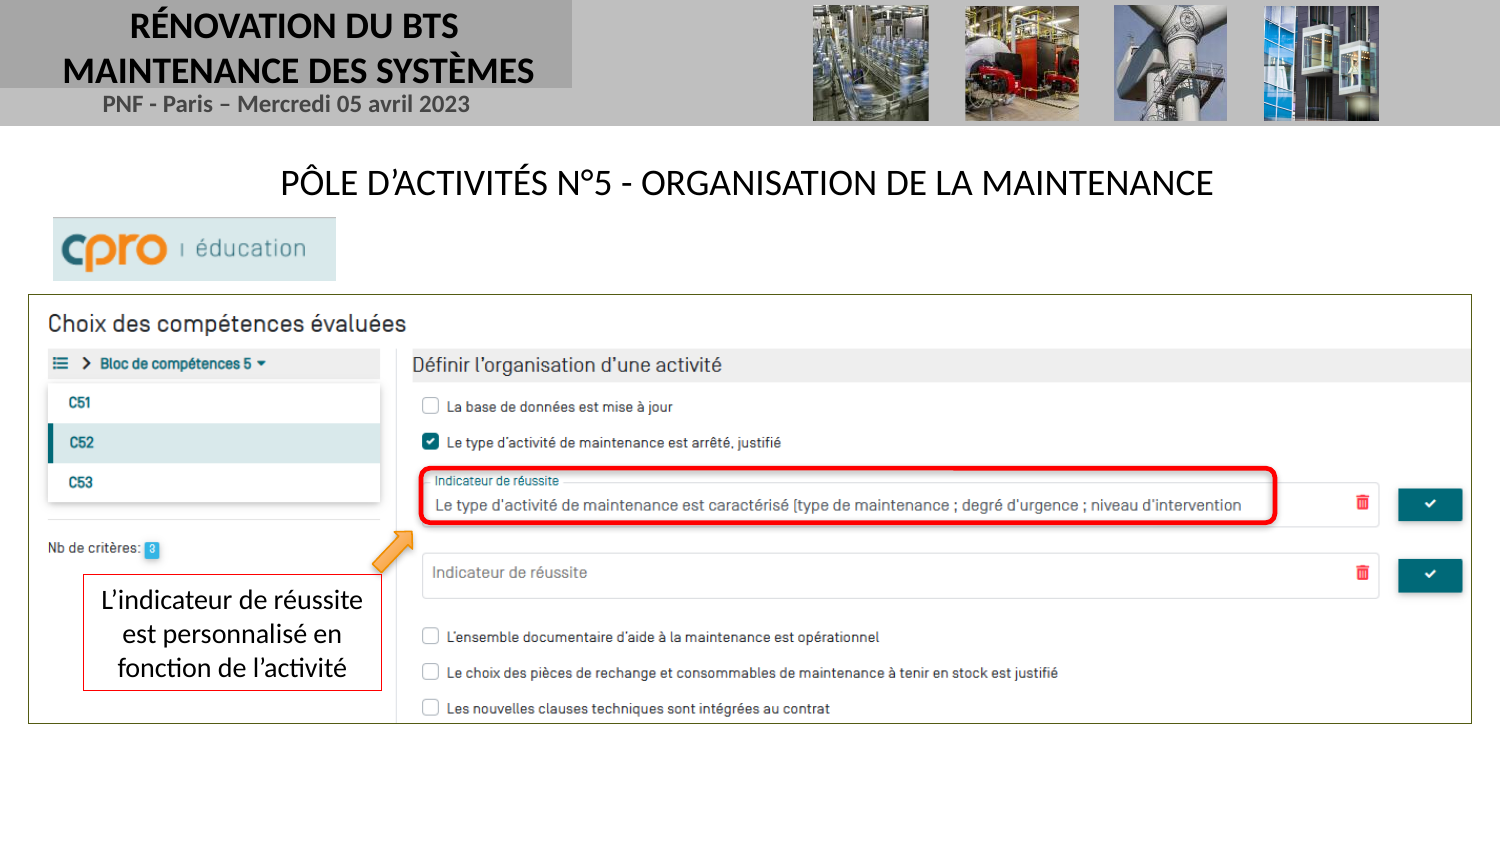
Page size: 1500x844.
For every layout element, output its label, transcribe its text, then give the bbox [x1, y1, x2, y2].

text_box RÉNOVATION DU BTS MAINTENANCE DES SYSTÈMES [0, 0, 675, 98]
text_box PÔLE D’ACTIVITÉS N°5 - ORGANISATION DE LA MAINTENANCE [157, 150, 1338, 210]
picture [813, 5, 929, 121]
picture [53, 217, 336, 281]
picture [1264, 6, 1379, 121]
picture [1114, 5, 1227, 121]
picture [965, 6, 1079, 121]
picture [28, 294, 1472, 724]
